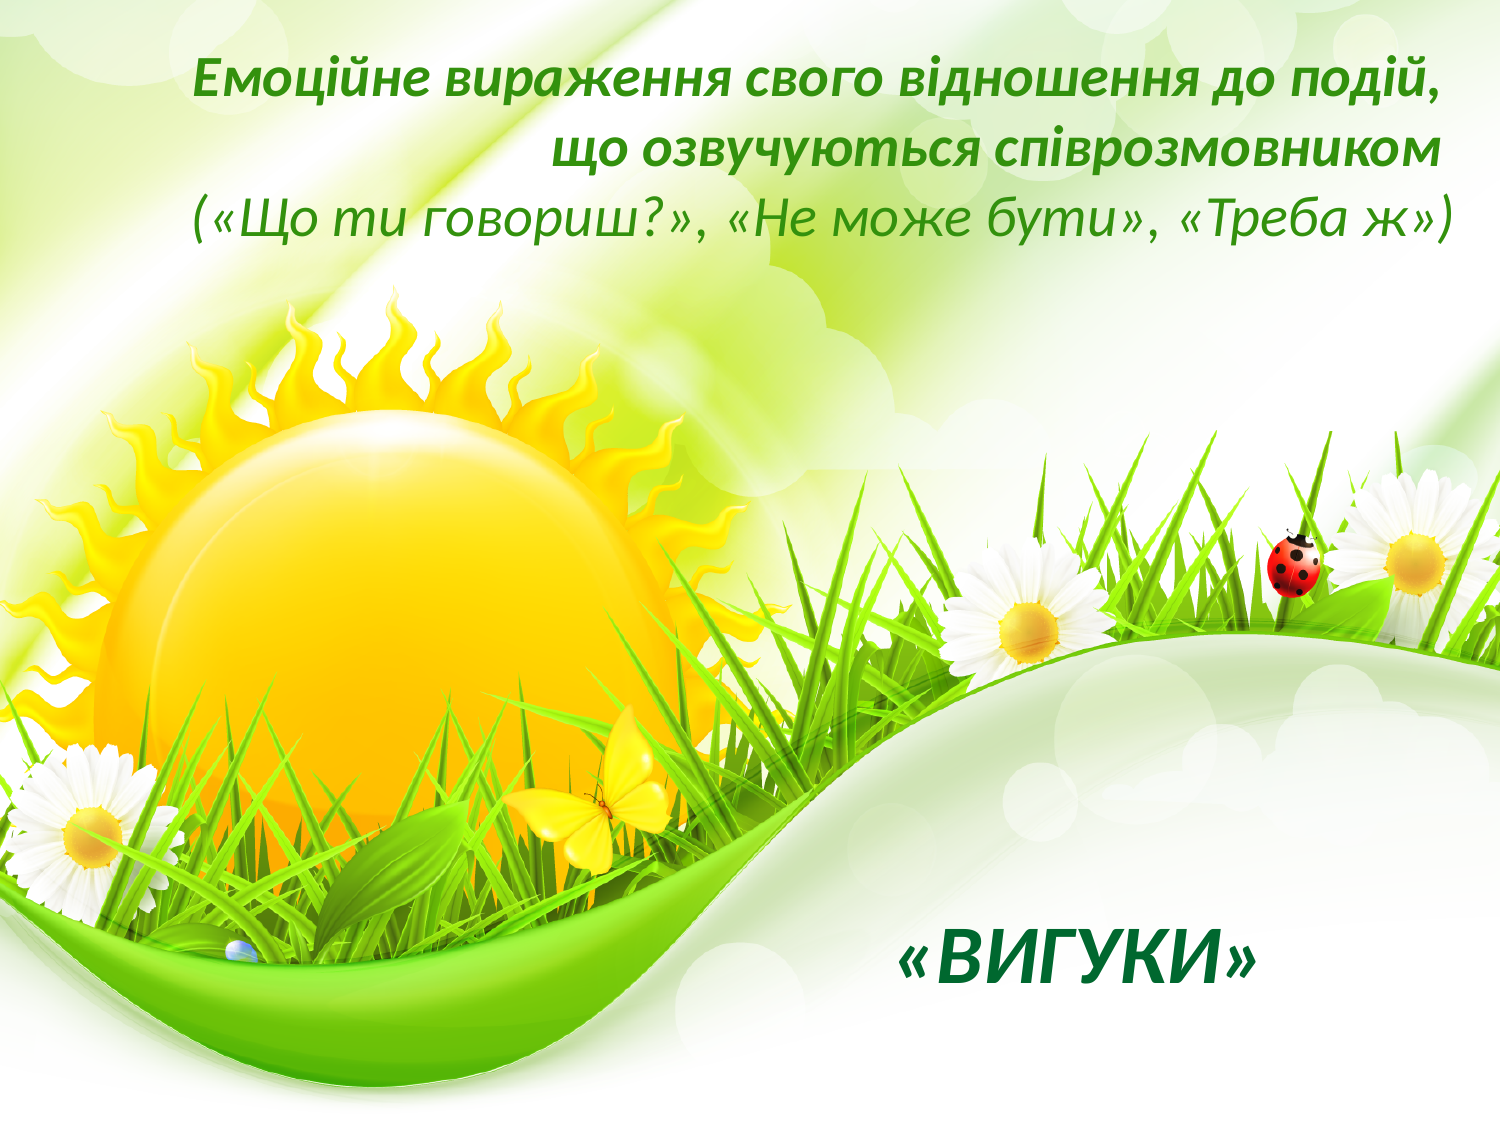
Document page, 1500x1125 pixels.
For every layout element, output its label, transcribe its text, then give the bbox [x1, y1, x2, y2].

text_box Емоційне вираження свого відношення до подій, що озвучуються співрозмовником («Що ти говориш?», «Не може бути», «Треба ж») [53, 30, 1471, 256]
text_box «ВИГУКИ» [659, 893, 1499, 1008]
picture [0, 0, 1500, 1125]
